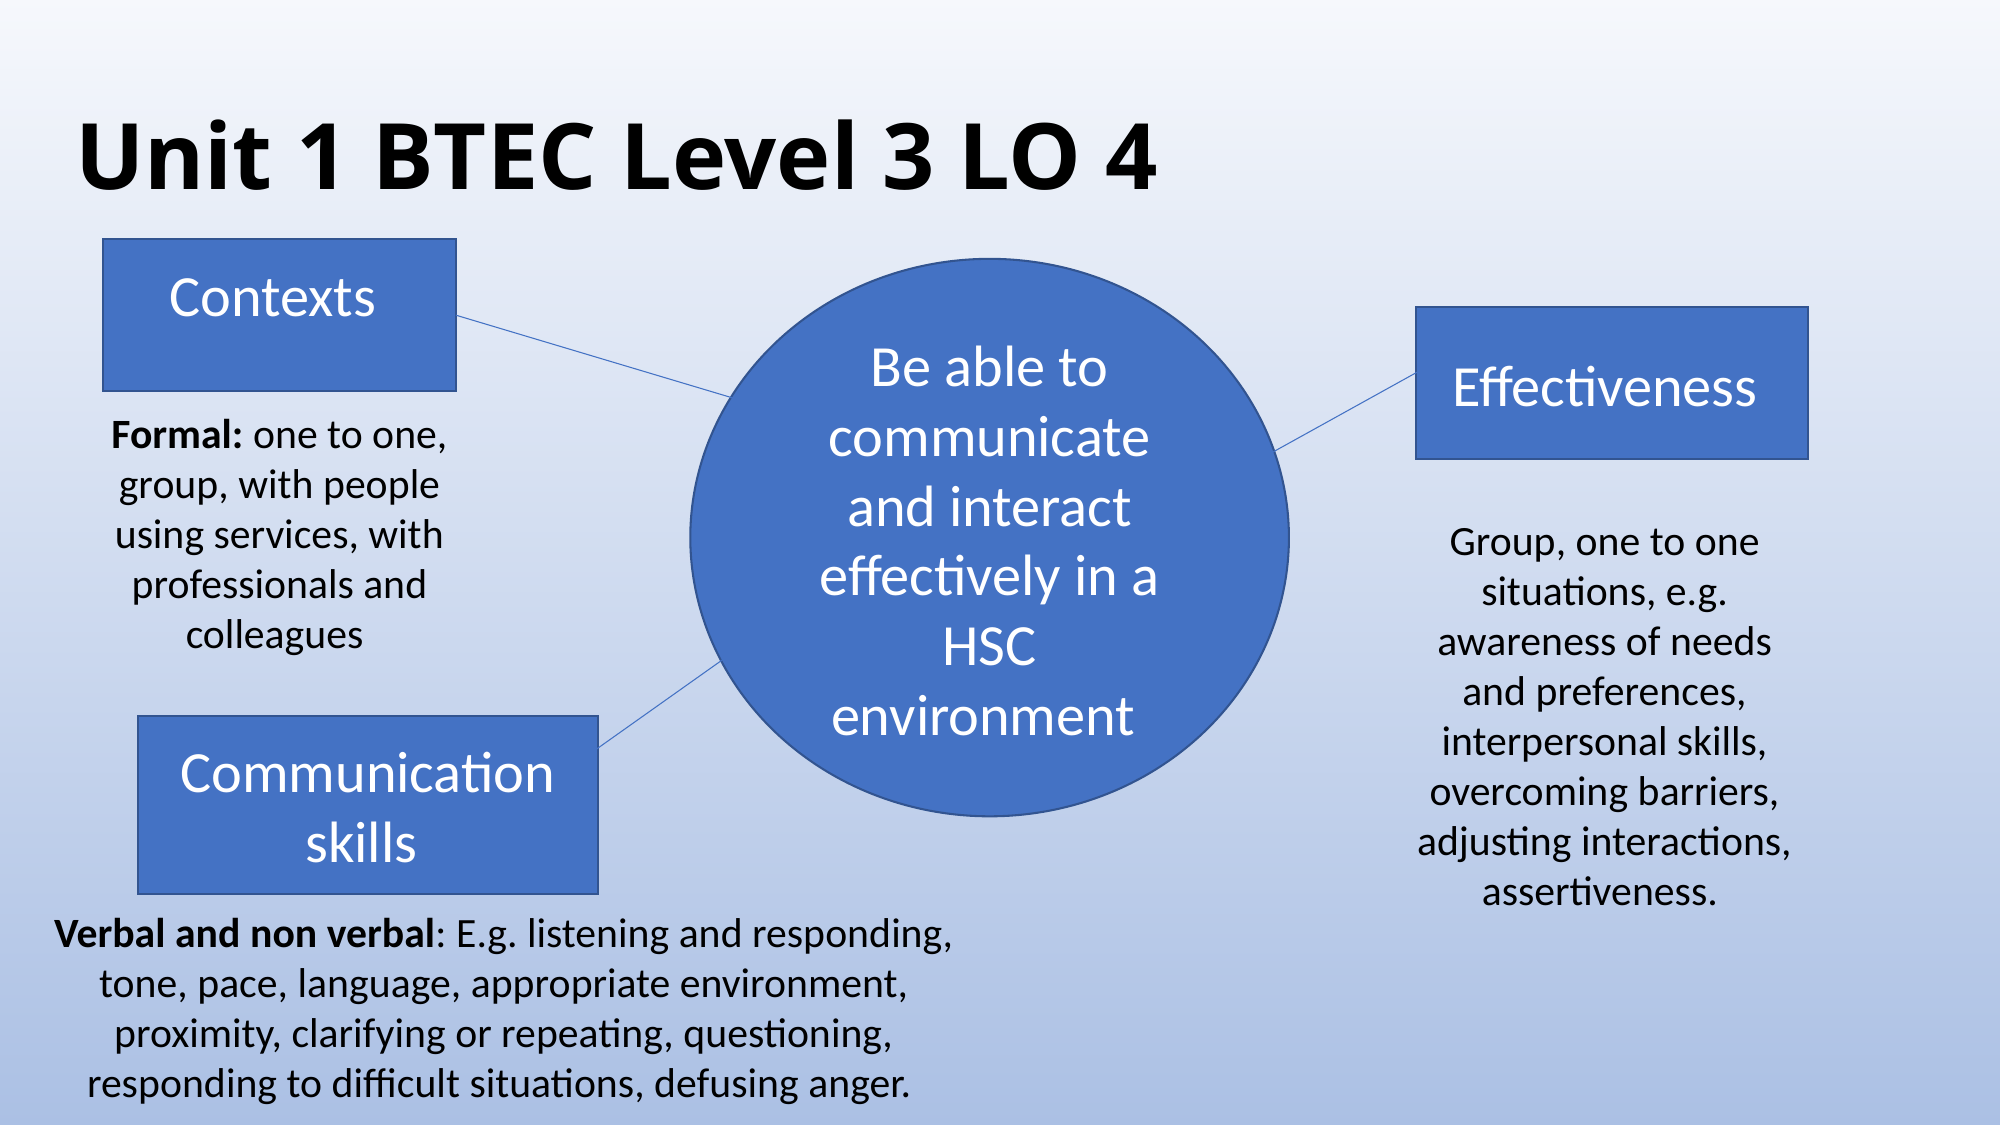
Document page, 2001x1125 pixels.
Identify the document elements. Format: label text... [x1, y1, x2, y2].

text_box Communication skills [137, 715, 599, 895]
title Unit 1 BTEC Level 3 LO 4 [60, 50, 1786, 269]
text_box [1229, 349, 1459, 477]
text_box Verbal and non verbal: E.g. listening and responding, tone, pace, language, appropriate environment, proximity, clarifying or repeating, questioning, responding to difficult situations, defusing anger. [28, 898, 980, 1114]
text_box Effectiveness [1415, 306, 1809, 460]
text_box Group, one to one situations, e.g. awareness of needs and preferences, interpersonal skills, overcoming barriers, adjusting interactions, assertiveness. [1398, 506, 1811, 921]
text_box Contexts [102, 238, 457, 392]
text_box Be able to communicate and interact effectively in a HSC environment [689, 257, 1290, 818]
text_box Formal: one to one, group, with people using services, with professionals and colleagues [54, 399, 504, 664]
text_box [455, 315, 737, 400]
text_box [563, 649, 737, 773]
